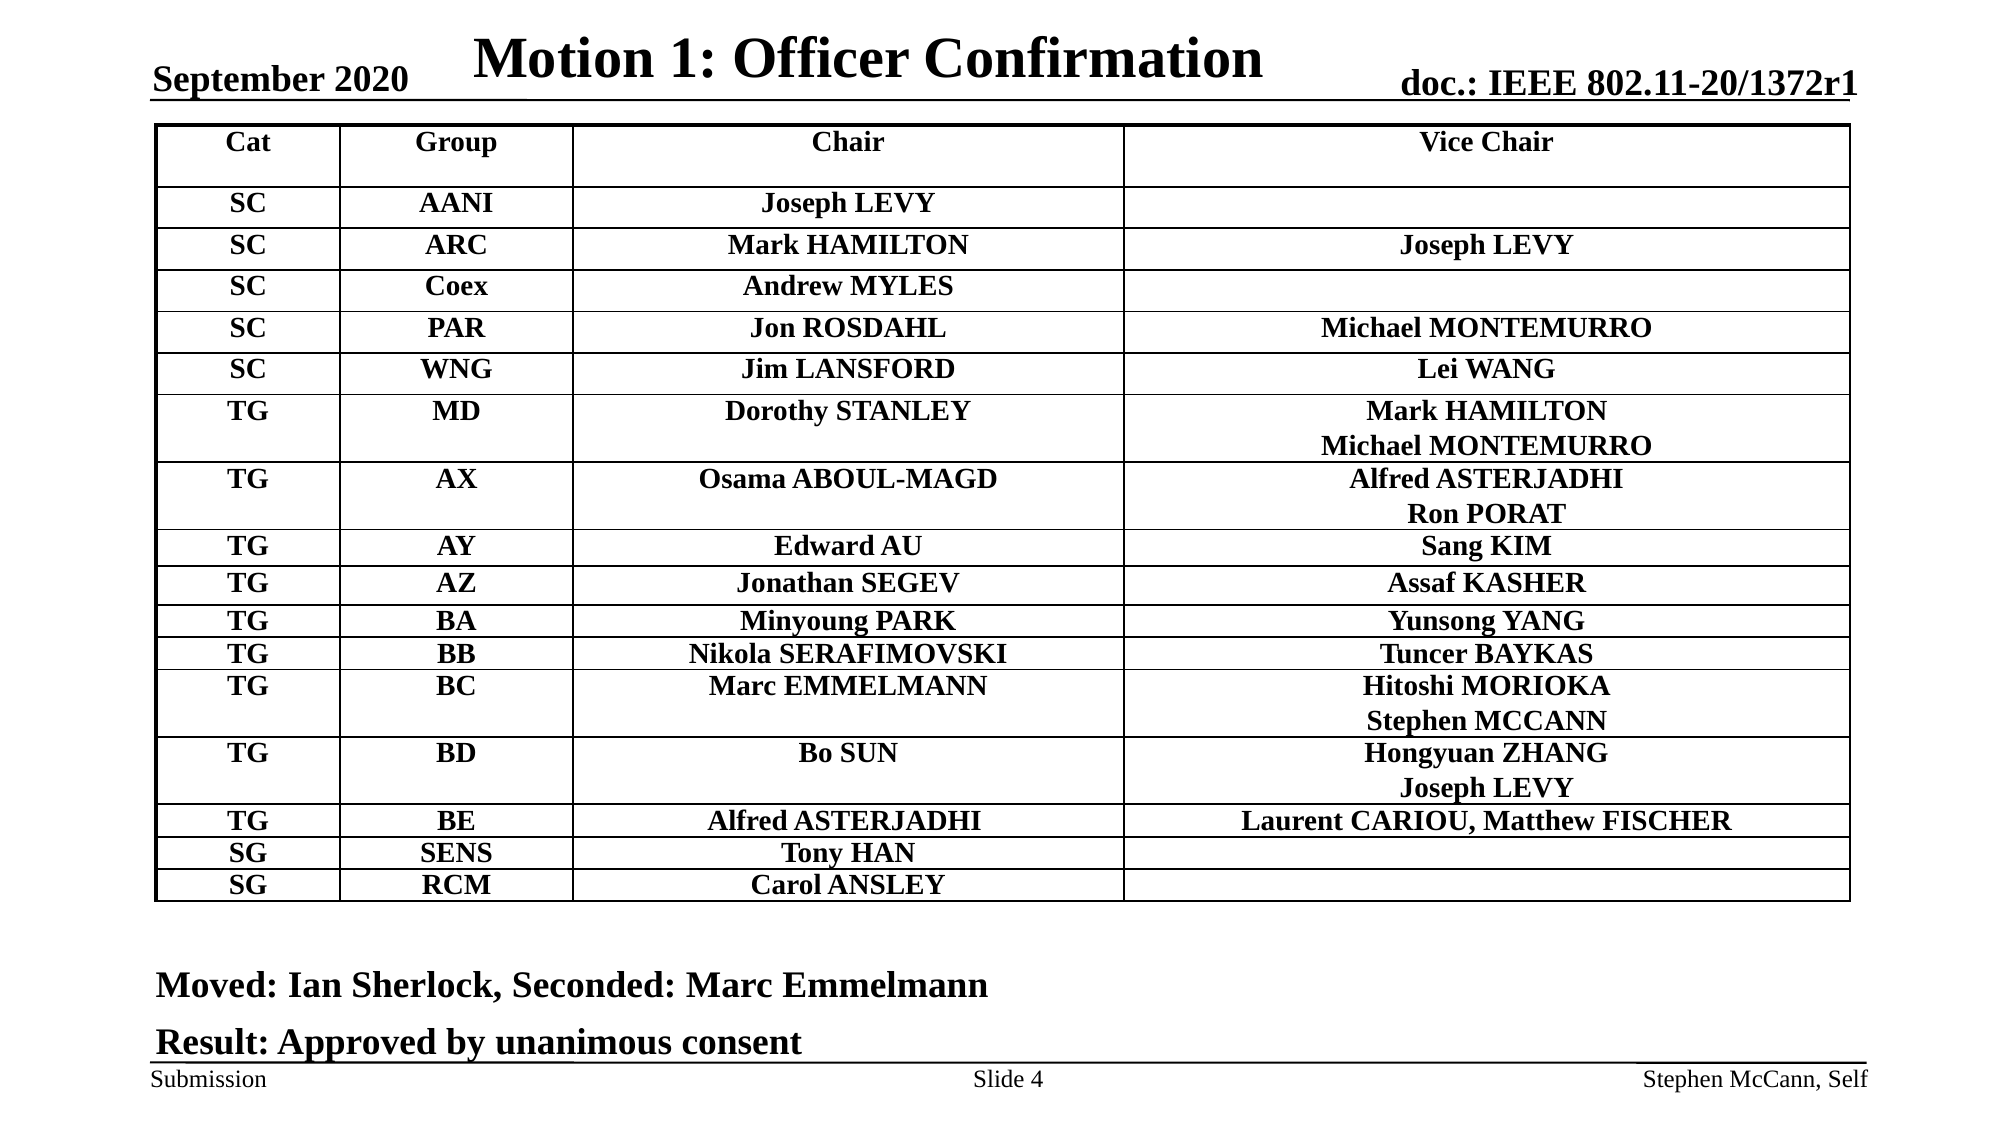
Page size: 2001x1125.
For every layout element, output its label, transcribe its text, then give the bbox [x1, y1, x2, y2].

table_cell Alfred ASTERJADHI [574, 805, 1123, 836]
table_cell TG [158, 395, 339, 461]
table_cell Nikola SERAFIMOVSKI [574, 638, 1123, 669]
table_cell Alfred ASTERJADHI Ron PORAT [1125, 463, 1849, 529]
table_cell AY [341, 530, 572, 565]
table_cell Assaf KASHER [1125, 567, 1849, 604]
footer Stephen McCann, Self [1171, 1071, 1869, 1093]
table_cell Mark HAMILTON [574, 229, 1123, 269]
slide_number Slide 4 [950, 1071, 1067, 1123]
table_cell Joseph LEVY [1125, 229, 1849, 269]
table_cell BD [341, 738, 572, 803]
table_cell Jonathan SEGEV [574, 567, 1123, 604]
table_cell TG [158, 463, 339, 529]
table_cell SG [158, 870, 339, 900]
table_cell Laurent CARIOU, Matthew FISCHER [1125, 805, 1849, 836]
table_cell [1125, 838, 1849, 868]
table_cell TG [158, 805, 339, 836]
table_cell Hitoshi MORIOKA Stephen MCCANN [1125, 670, 1849, 736]
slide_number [152, 54, 563, 100]
table_cell BE [341, 805, 572, 836]
table_cell Jim LANSFORD [574, 354, 1123, 394]
table_cell TG [158, 567, 339, 604]
table_cell Yunsong YANG [1125, 606, 1849, 636]
table_cell PAR [341, 312, 572, 352]
table_cell Sang KIM [1125, 530, 1849, 565]
table_cell AZ [341, 567, 572, 604]
table_header Chair [574, 127, 1123, 186]
table_cell Tony HAN [574, 838, 1123, 868]
table_cell Marc EMMELMANN [574, 670, 1123, 736]
table_cell SC [158, 354, 339, 394]
table_cell SENS [341, 838, 572, 868]
table_cell Tuncer BAYKAS [1125, 638, 1849, 669]
table_cell TG [158, 638, 339, 669]
table_cell Michael MONTEMURRO [1125, 312, 1849, 352]
table_cell [1125, 188, 1849, 227]
table_cell BC [341, 670, 572, 736]
table_cell Osama ABOUL-MAGD [574, 463, 1123, 529]
table_cell SG [158, 838, 339, 868]
table_cell TG [158, 606, 339, 636]
table_cell Dorothy STANLEY [574, 395, 1123, 461]
table_cell Andrew MYLES [574, 271, 1123, 311]
table_cell TG [158, 738, 339, 803]
table_cell [1125, 271, 1849, 311]
table_cell Jon ROSDAHL [574, 312, 1123, 352]
table_cell RCM [341, 870, 572, 900]
table_cell Bo SUN [574, 738, 1123, 803]
title Motion 1: Officer Confirmation [437, 10, 1301, 99]
table_cell Edward AU [574, 530, 1123, 565]
table_cell [1125, 870, 1849, 900]
table_cell Hongyuan ZHANG Joseph LEVY [1125, 738, 1849, 803]
table_cell SC [158, 188, 339, 227]
table_cell TG [158, 530, 339, 565]
table_cell SC [158, 312, 339, 352]
list Moved: Ian Sherlock, Seconded: Marc Emmelmann Result: Approved by unanimous consent [140, 951, 2000, 1071]
table_header Vice Chair [1125, 127, 1849, 186]
table_cell Mark HAMILTON Michael MONTEMURRO [1125, 395, 1849, 461]
table_header Group [341, 127, 572, 186]
table_cell MD [341, 395, 572, 461]
table_cell Minyoung PARK [574, 606, 1123, 636]
table_cell SC [158, 229, 339, 269]
table_cell AANI [341, 188, 572, 227]
table_cell TG [158, 670, 339, 736]
table_cell Lei WANG [1125, 354, 1849, 394]
table_cell WNG [341, 354, 572, 394]
table_cell BB [341, 638, 572, 669]
table_cell Carol ANSLEY [574, 870, 1123, 900]
table_cell AX [341, 463, 572, 529]
table_cell SC [158, 271, 339, 311]
table_cell BA [341, 606, 572, 636]
table_cell Coex [341, 271, 572, 311]
table_cell Joseph LEVY [574, 188, 1123, 227]
table_header Cat [158, 127, 339, 186]
table_cell ARC [341, 229, 572, 269]
